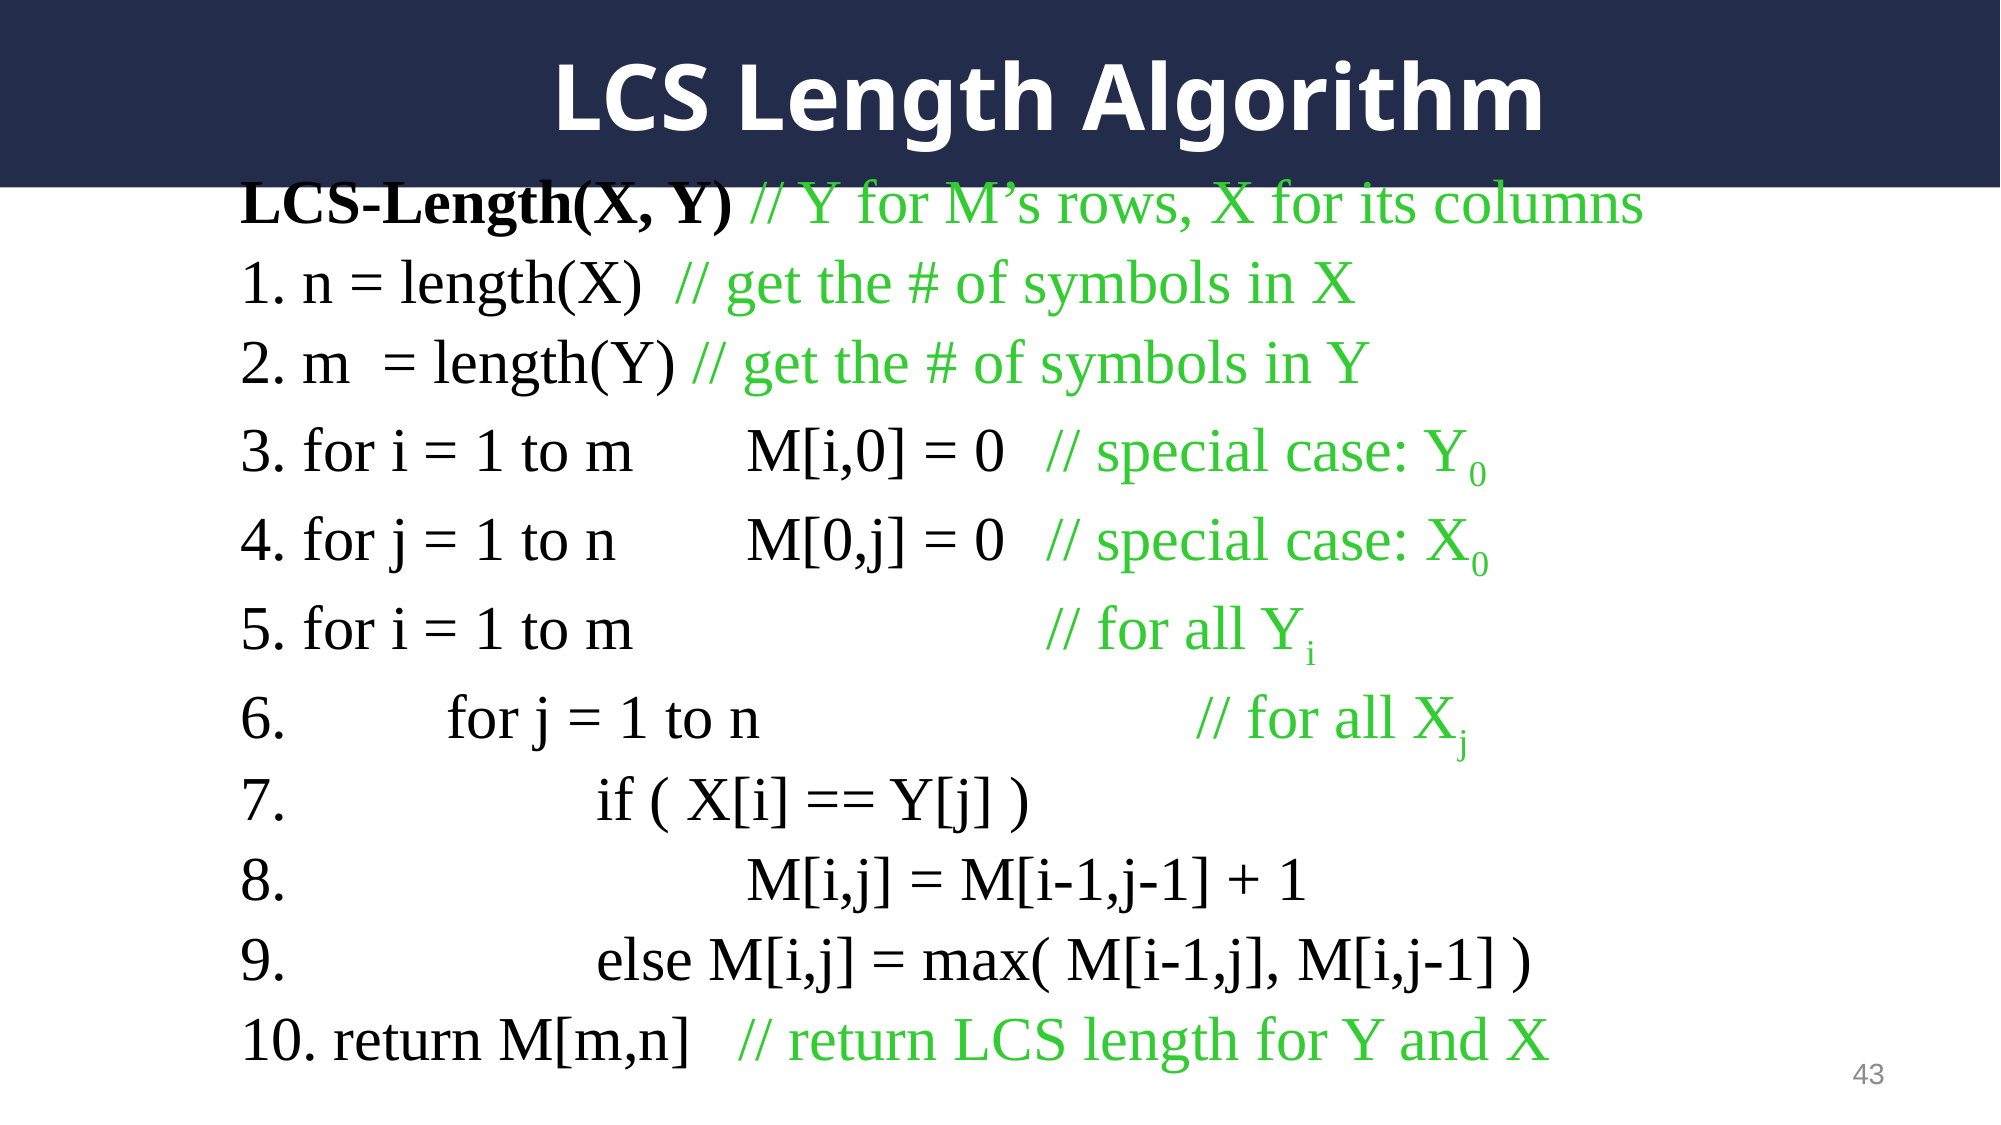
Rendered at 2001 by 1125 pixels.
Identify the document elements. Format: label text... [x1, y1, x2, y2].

slide_number 43 [1750, 1042, 1900, 1103]
list LCS-Length(X, Y) // Y for M’s rows, X for its columns 1. n = length(X) // get the # of symbols in X 2. m = length(Y) // get the # of symbols in Y 3. for i = 1 to m M[i,0] = 0 // special case: Y0 4. for j = 1 to n M[0,j] = 0 // special case: X0 5. for i = 1 to m // for all Yi 6. for j = 1 to n // for all Xj 7. if ( X[i] == Y[j] ) 8. M[i,j] = M[i-1,j-1] + 1 9. else M[i,j] = max( M[i-1,j], M[i,j-1] ) 10. return M[m,n] // return LCS length for Y and X [225, 162, 1750, 1125]
title LCS Length Algorithm [399, 0, 1700, 162]
